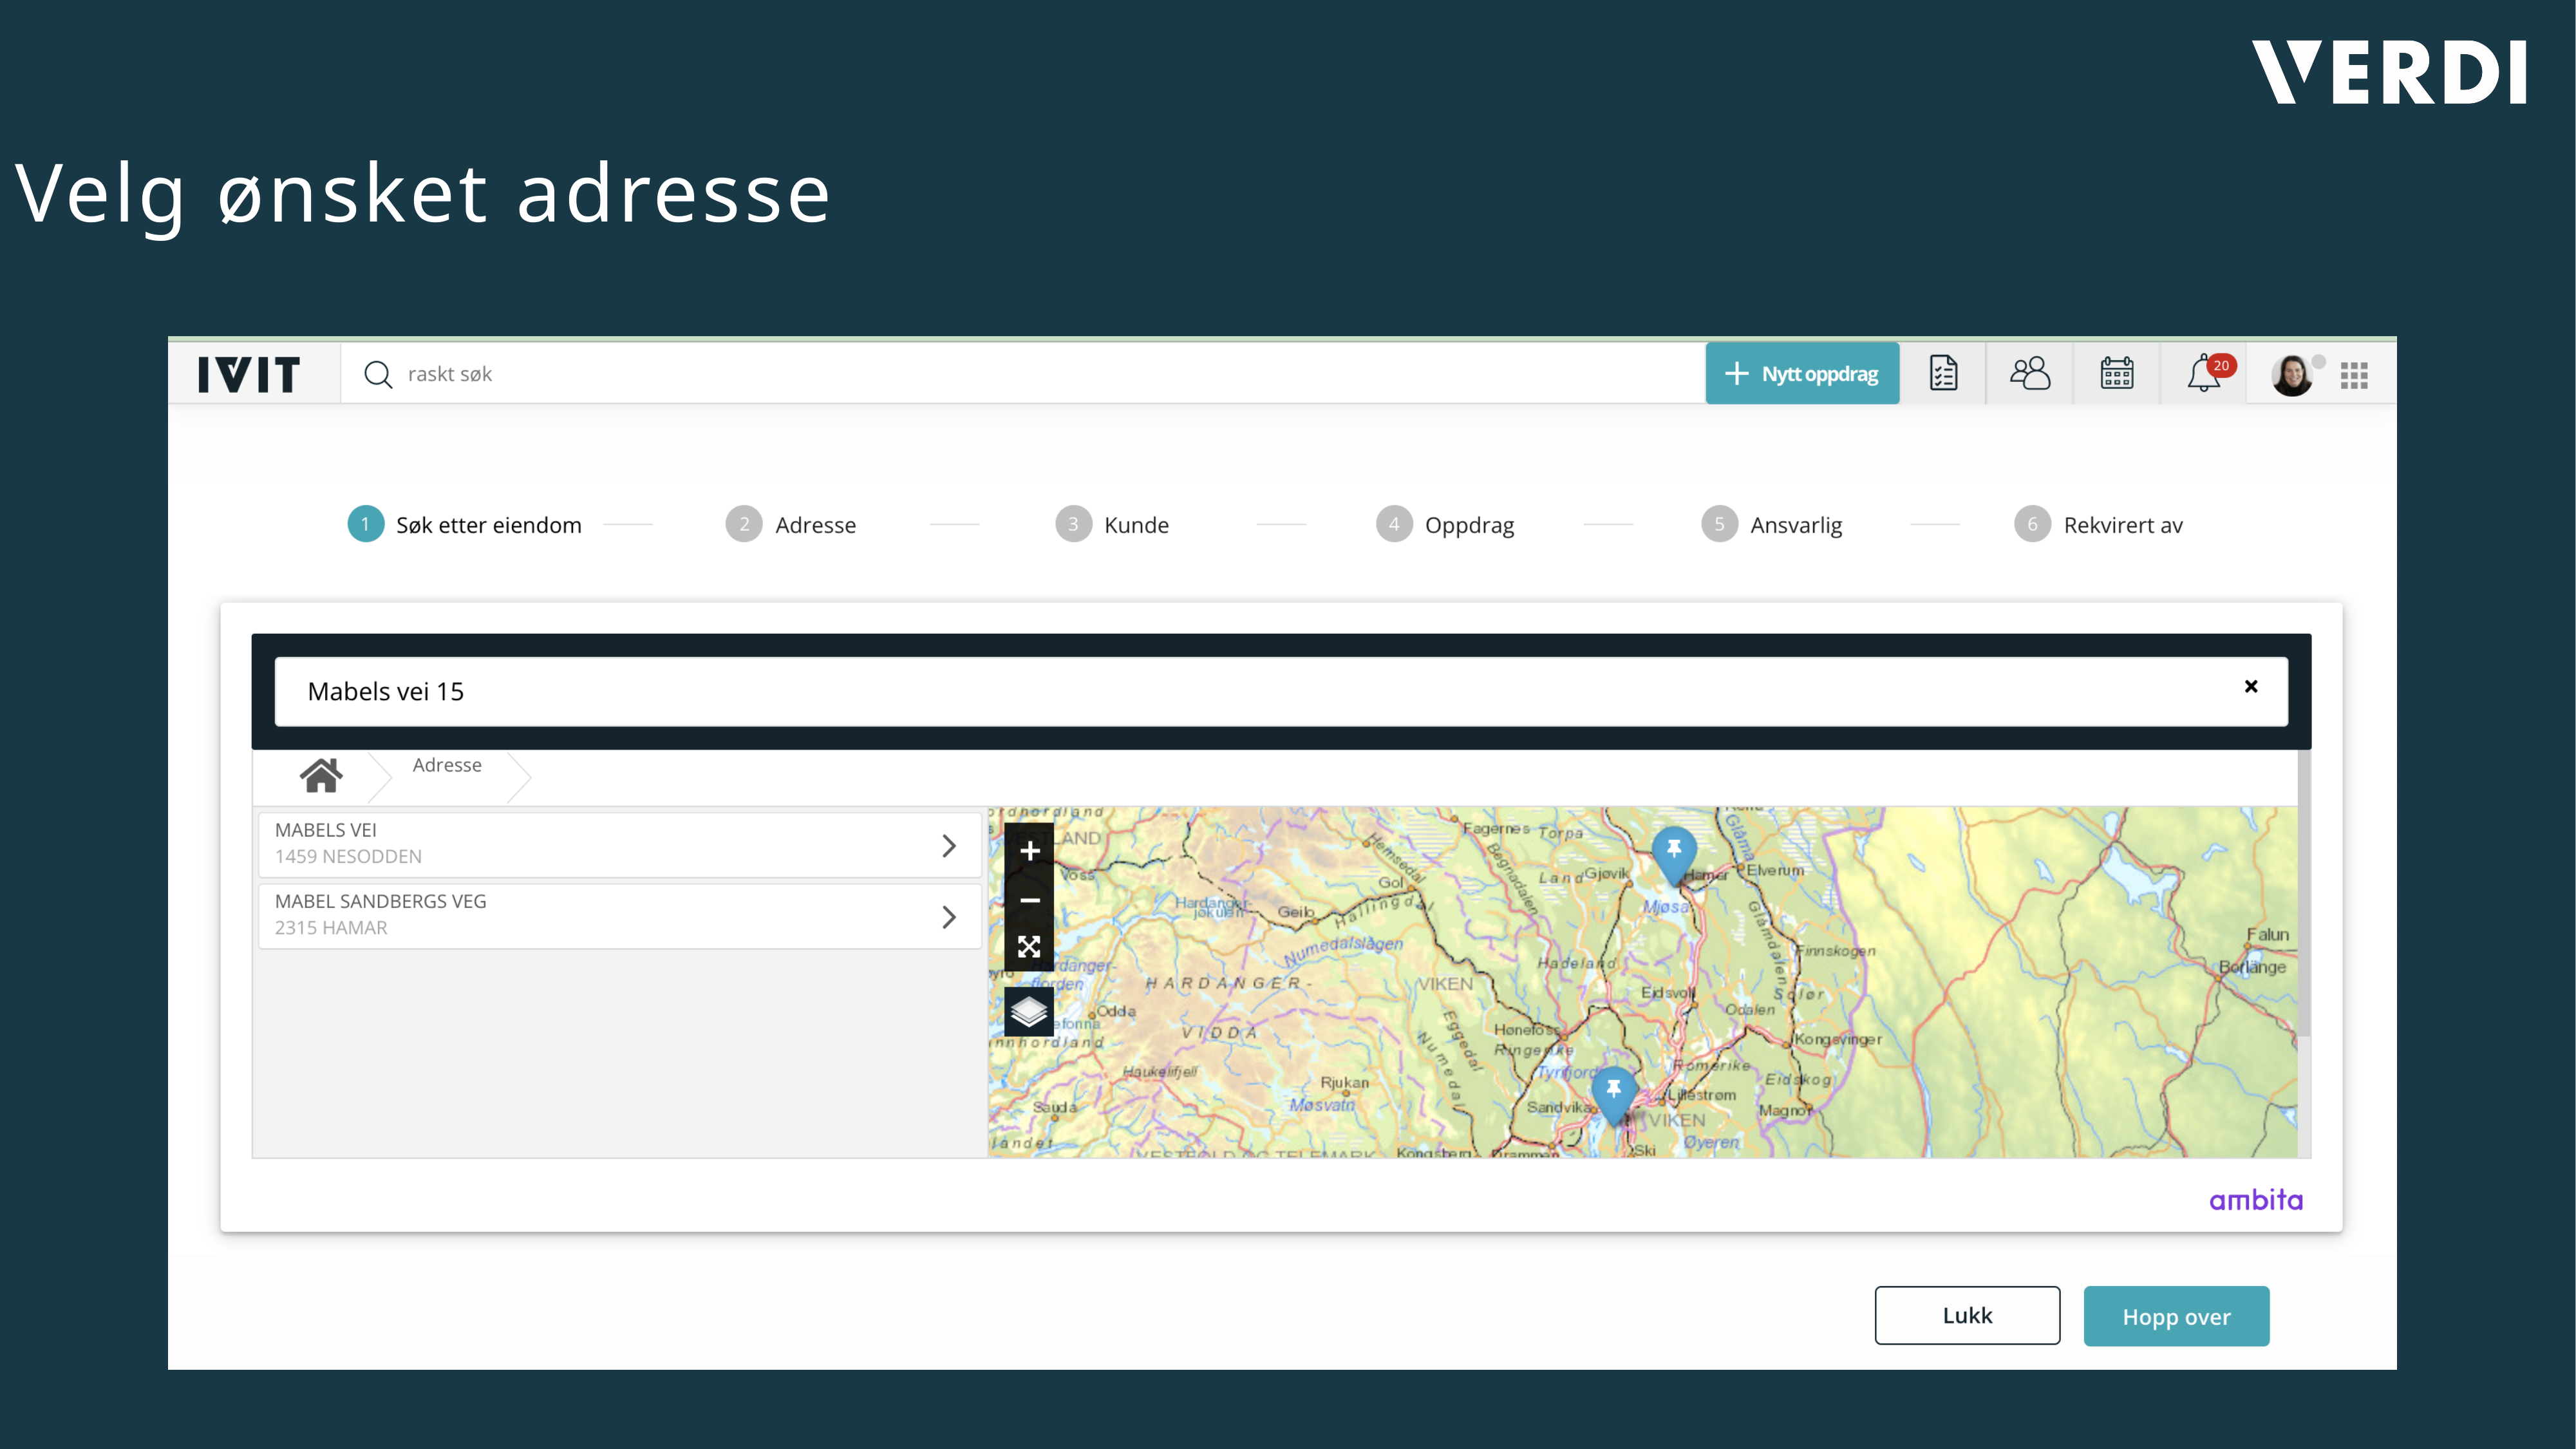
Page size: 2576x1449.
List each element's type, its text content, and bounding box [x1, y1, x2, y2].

title Velg ønsket adresse [5, 1, 2353, 243]
picture [168, 336, 2397, 1370]
picture [2353, 15, 2552, 129]
